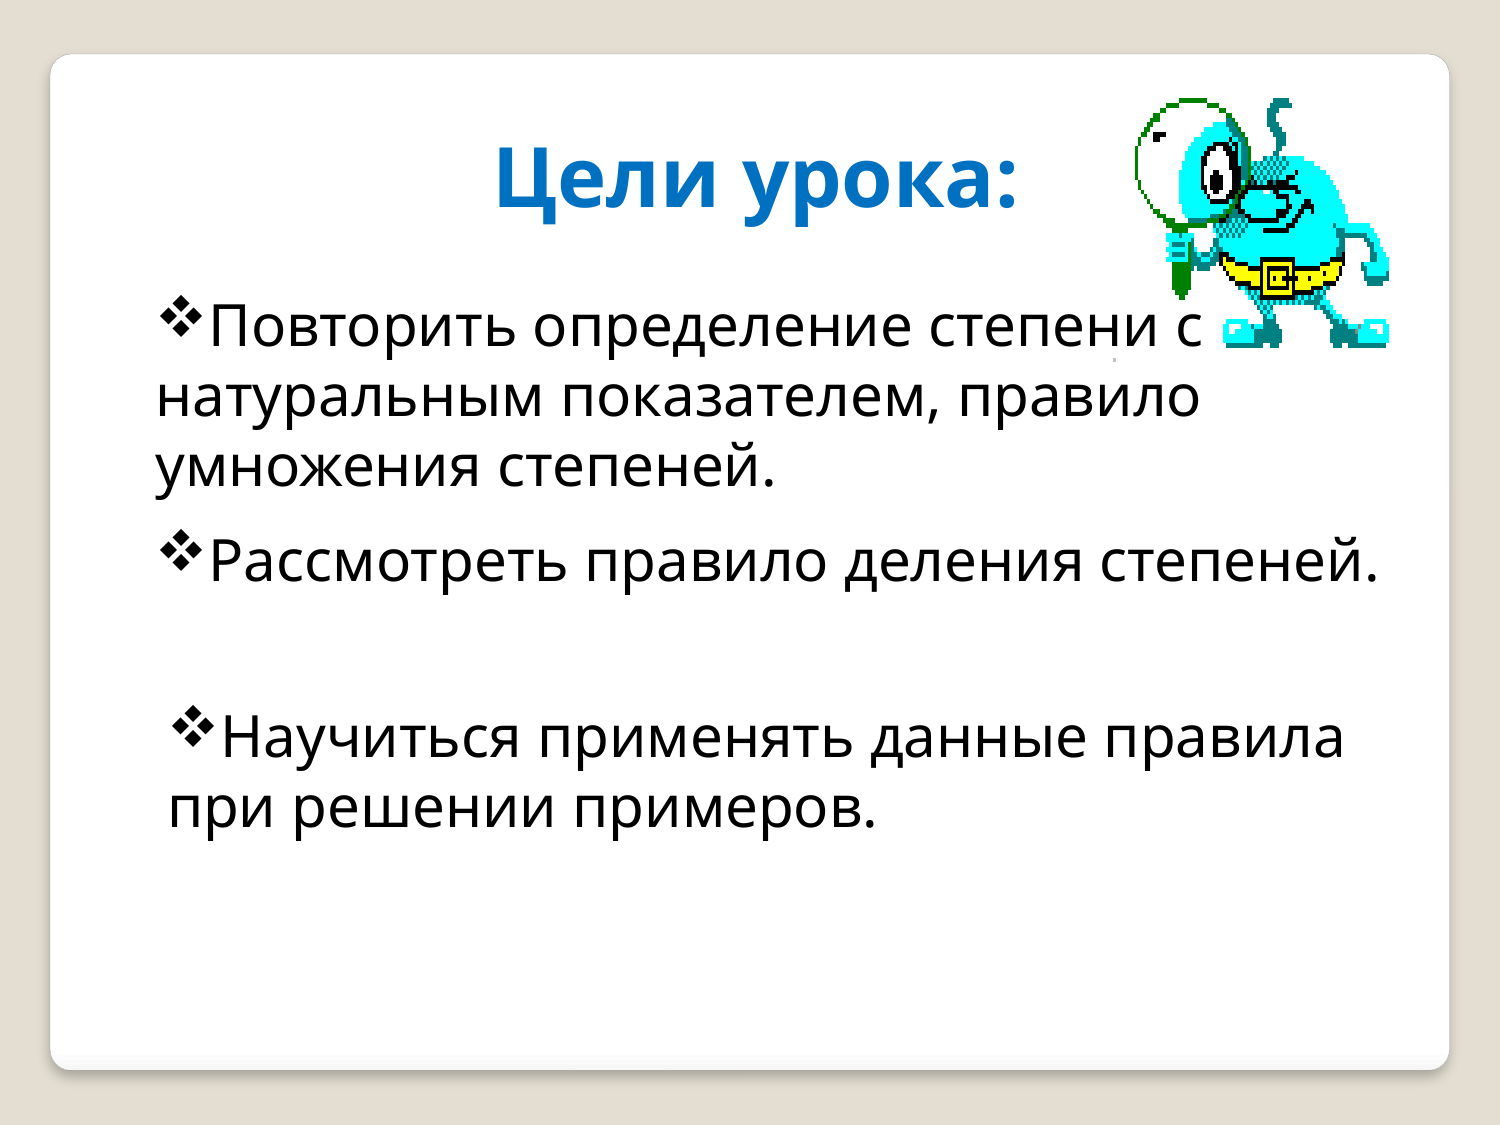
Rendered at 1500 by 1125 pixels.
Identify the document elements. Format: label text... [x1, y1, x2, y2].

text_box Рассмотреть правило деления степеней. [140, 515, 1454, 601]
text_box Научиться применять данные правила при решении примеров. [152, 691, 1454, 847]
text_box Цели урока: [433, 117, 1078, 232]
text_box Повторить определение степени с натуральным показателем, правило умножения степеней. [140, 281, 1266, 506]
picture [1112, 70, 1437, 387]
